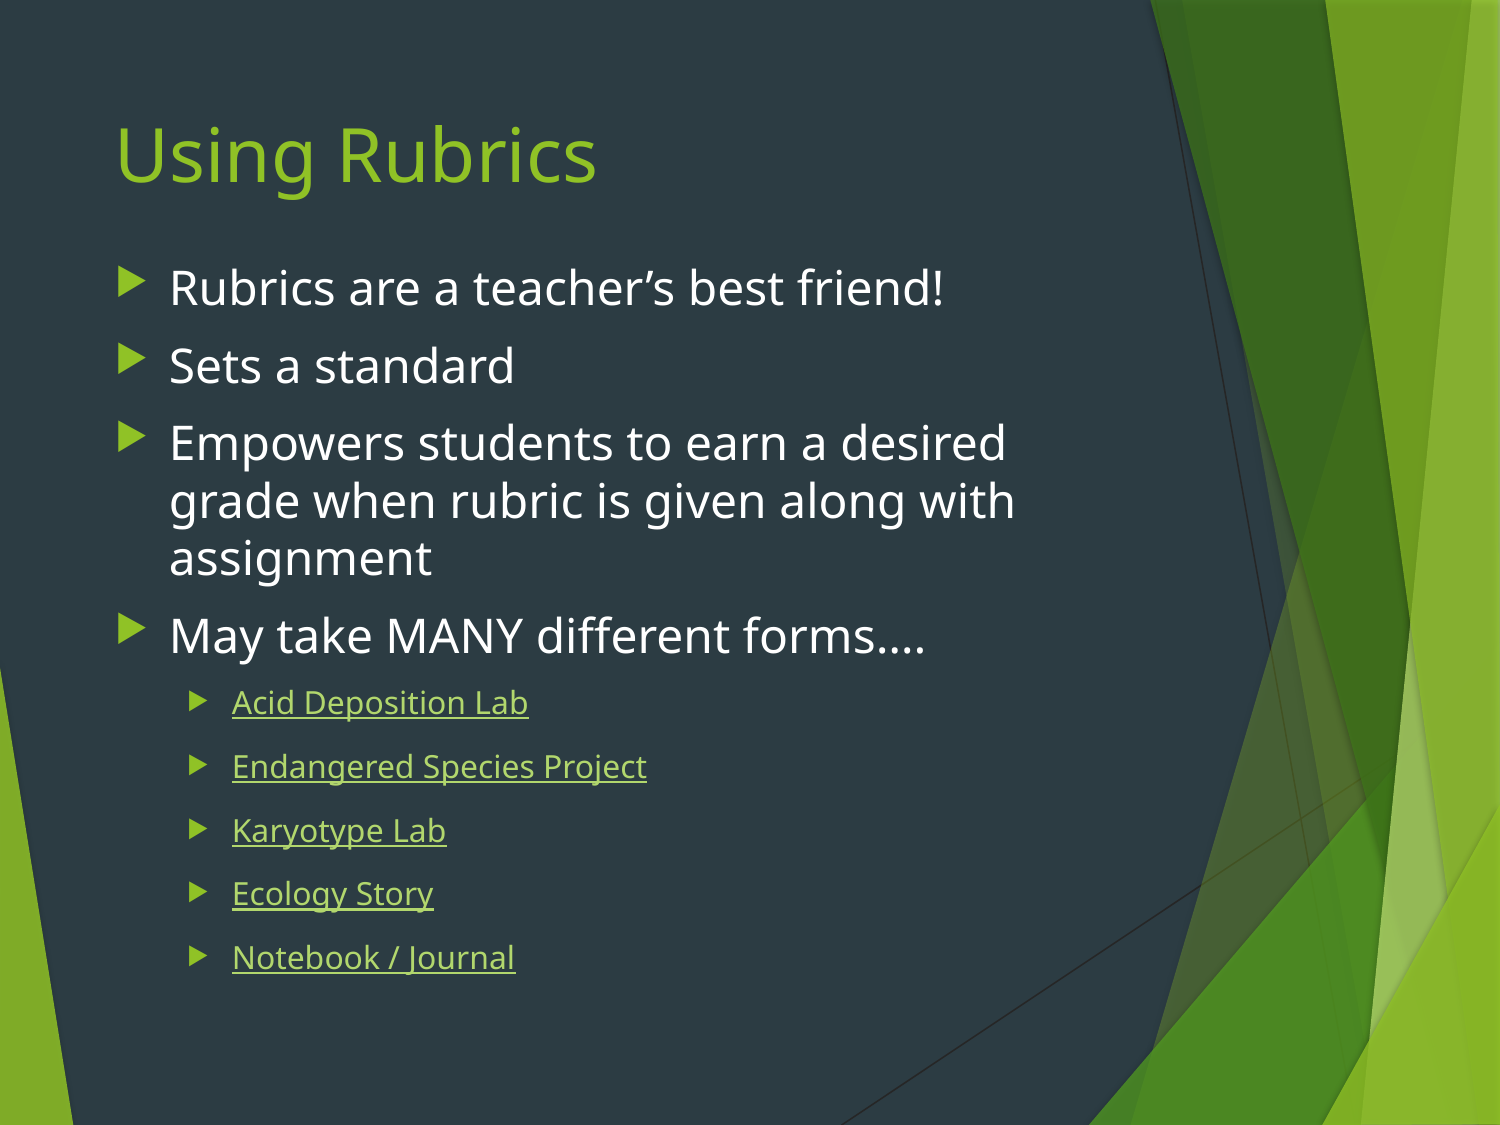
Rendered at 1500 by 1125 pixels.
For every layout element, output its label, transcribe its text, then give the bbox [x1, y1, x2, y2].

list Rubrics are a teacher’s best friend! Sets a standard Empowers students to earn a desired grade when rubric is given along with assignment May take MANY different forms…. Acid Deposition Lab Endangered Species Project Karyotype Lab Ecology Story Notebook / Journal [99, 249, 1142, 991]
title Using Rubrics [99, 99, 1142, 249]
